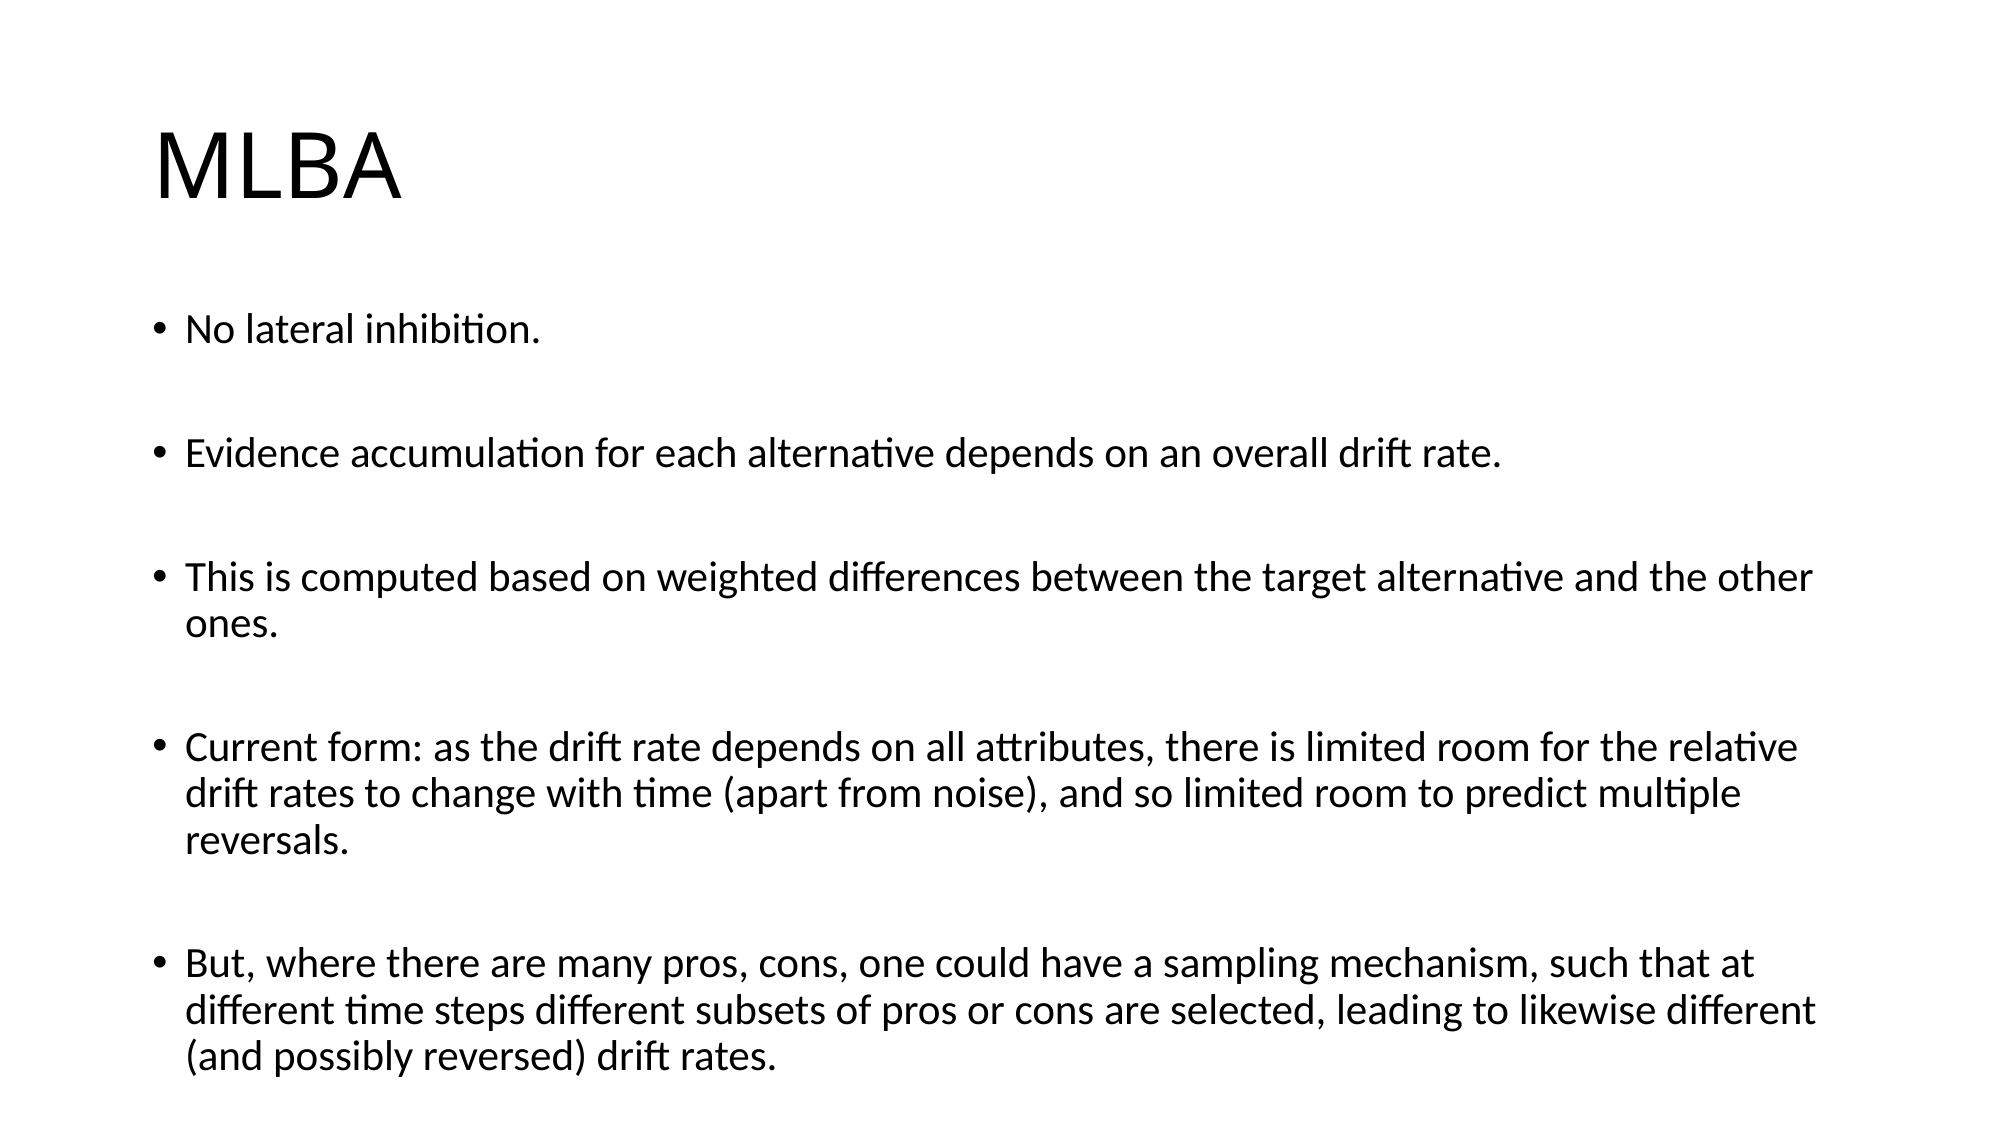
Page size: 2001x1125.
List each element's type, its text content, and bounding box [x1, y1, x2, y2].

title MLBA [137, 59, 1863, 278]
list No lateral inhibition. Evidence accumulation for each alternative depends on an overall drift rate. This is computed based on weighted differences between the target alternative and the other ones. Current form: as the drift rate depends on all attributes, there is limited room for the relative drift rates to change with time (apart from noise), and so limited room to predict multiple reversals. But, where there are many pros, cons, one could have a sampling mechanism, such that at different time steps different subsets of pros or cons are selected, leading to likewise different (and possibly reversed) drift rates. [137, 299, 1863, 1097]
